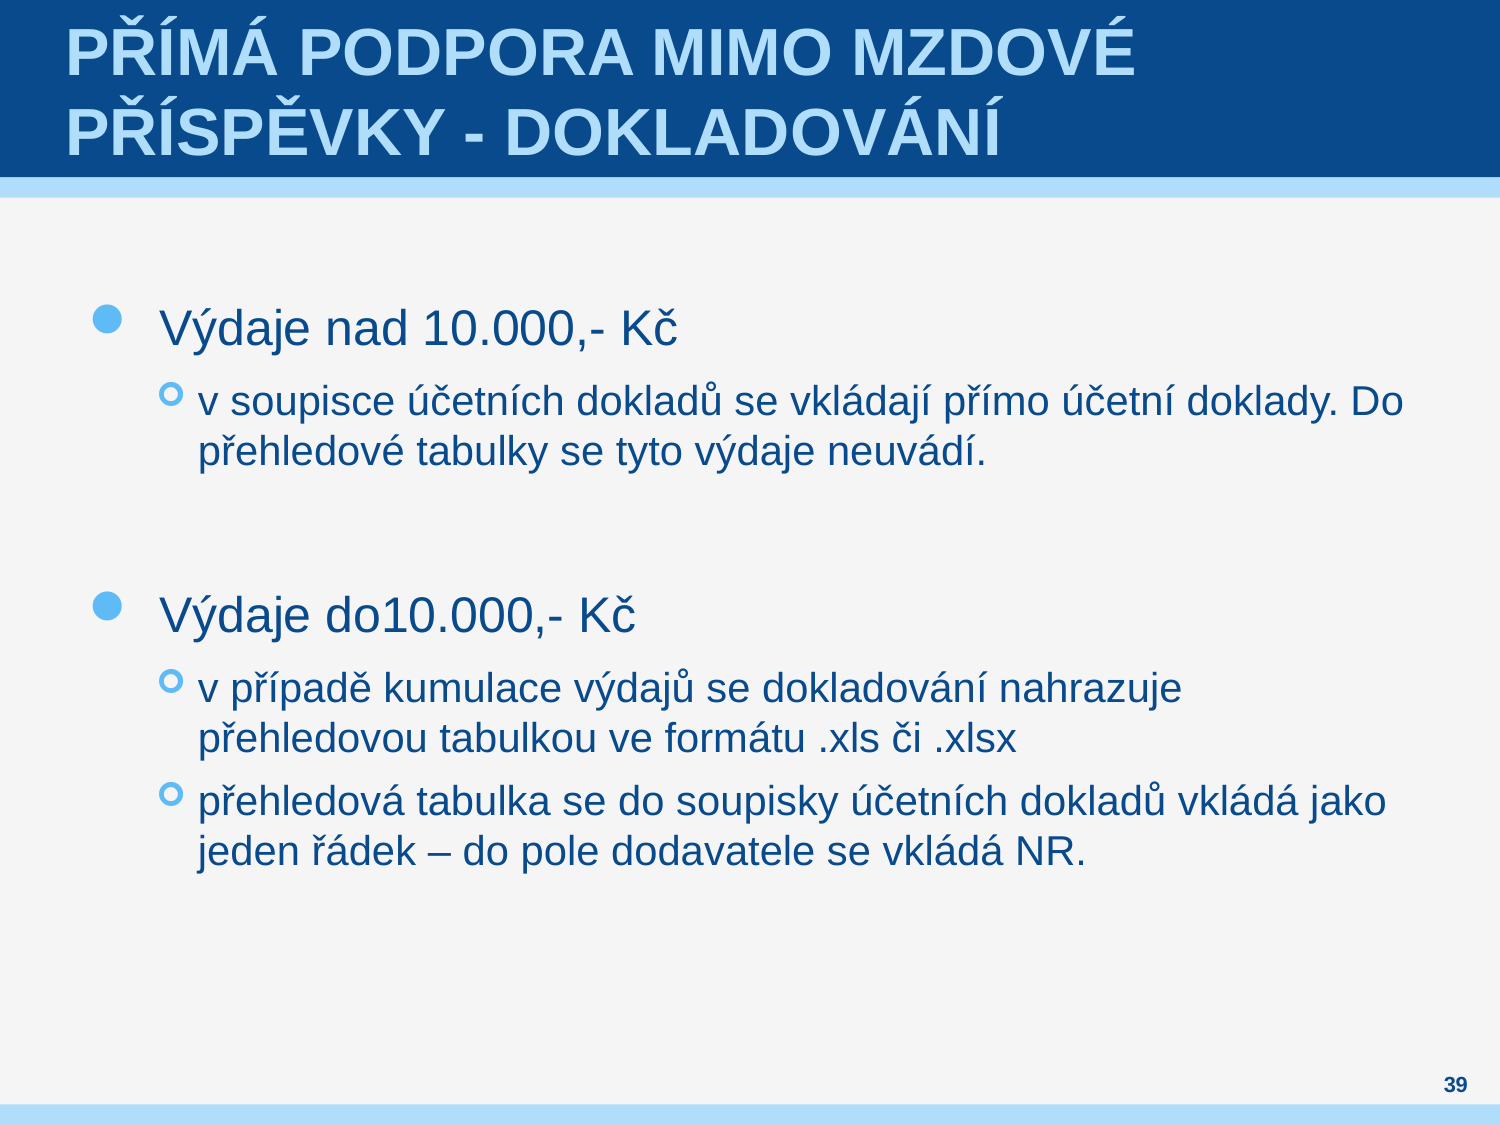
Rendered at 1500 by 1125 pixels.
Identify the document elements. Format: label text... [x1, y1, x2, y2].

list Výdaje nad 10.000,- Kč v soupisce účetních dokladů se vkládají přímo účetní doklady. Do přehledové tabulky se tyto výdaje neuvádí. Výdaje do10.000,- Kč v případě kumulace výdajů se dokladování nahrazuje přehledovou tabulkou ve formátu .xls či .xlsx přehledová tabulka se do soupisky účetních dokladů vkládá jako jeden řádek – do pole dodavatele se vkládá NR. [88, 295, 1412, 1004]
slide_number 39 [1417, 1068, 1495, 1099]
title Přímá podpora mimo mzdové příspěvky - dokladování [59, 0, 1441, 178]
